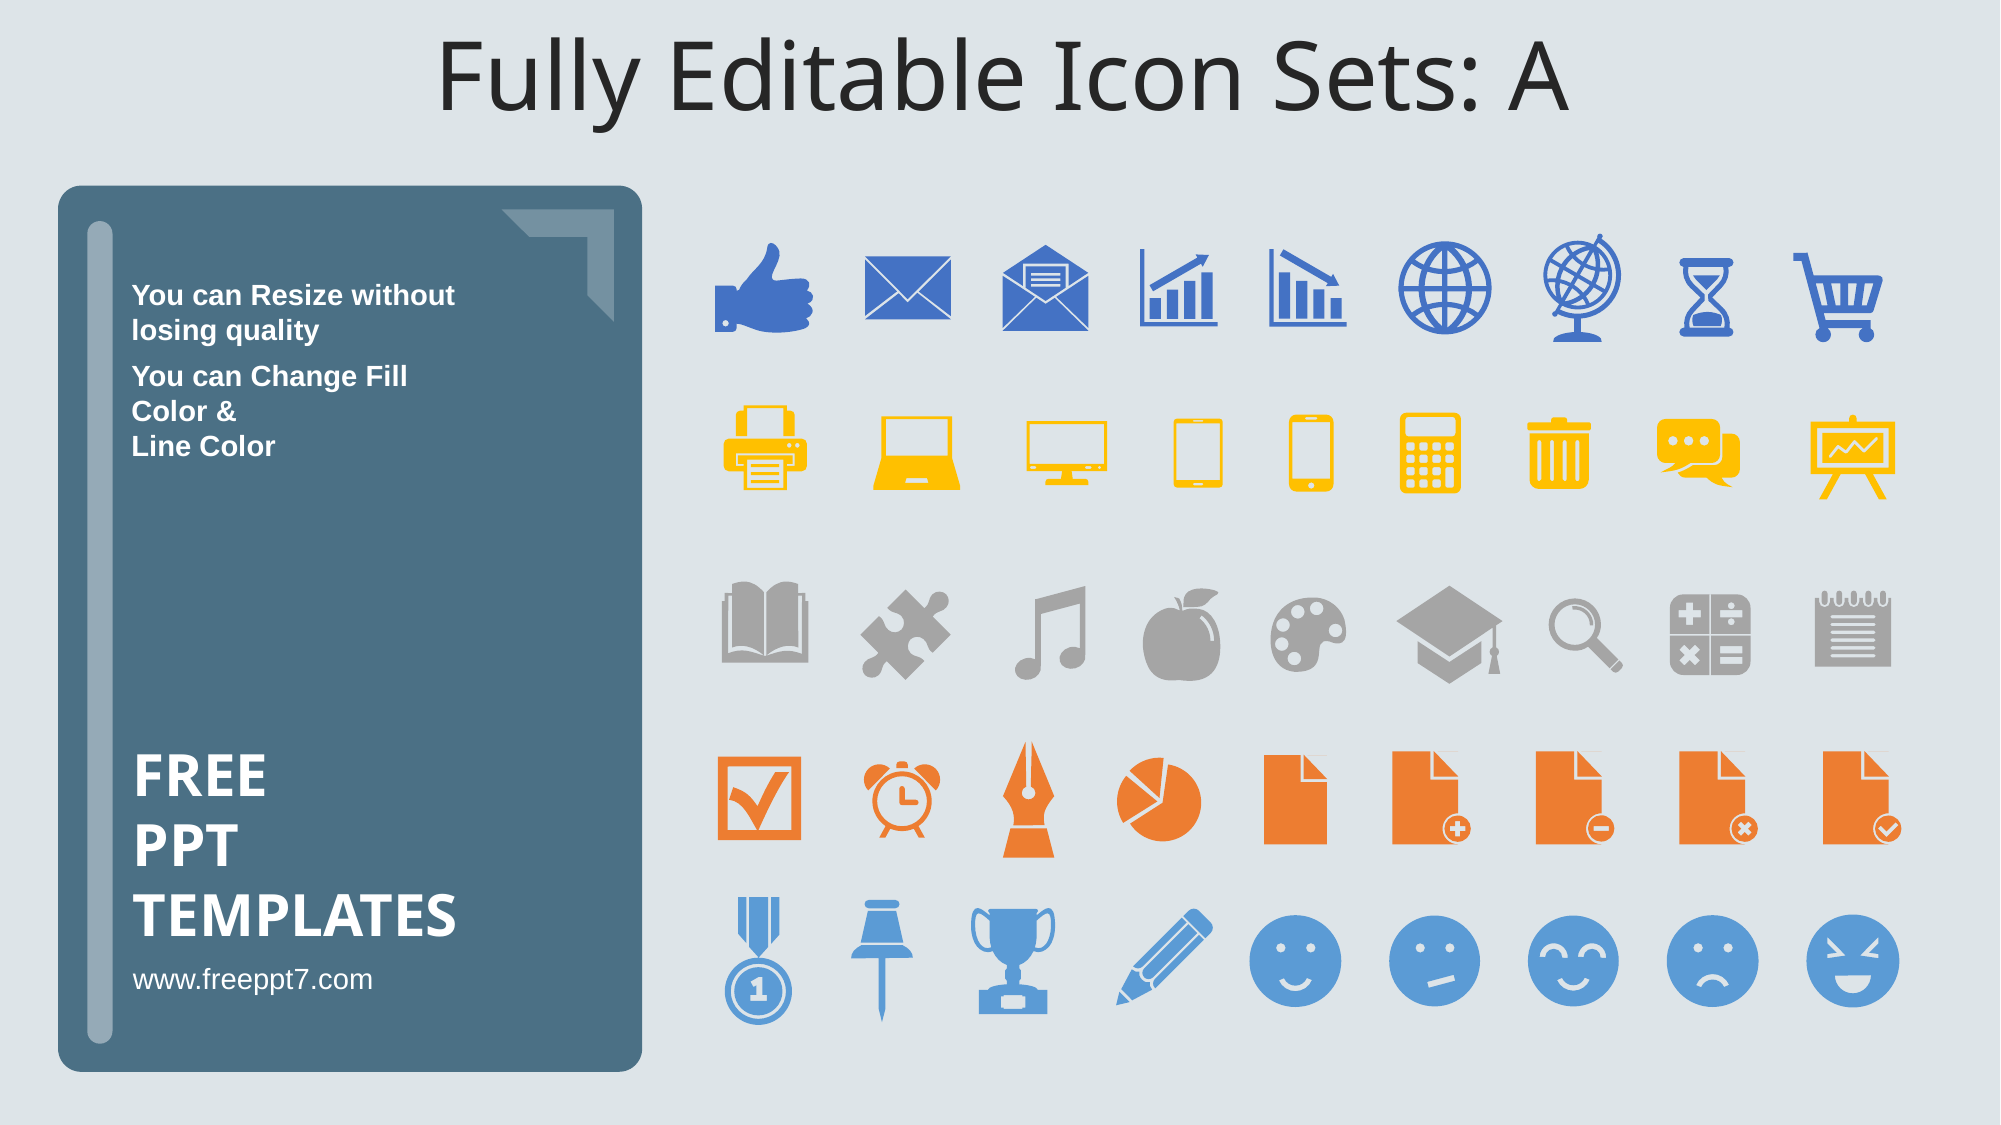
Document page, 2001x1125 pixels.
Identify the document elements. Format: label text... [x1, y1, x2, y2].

text_box [1656, 417, 1741, 489]
text_box [1668, 593, 1752, 677]
text_box [1542, 232, 1623, 343]
text_box [1526, 914, 1620, 1008]
text_box [1398, 411, 1462, 495]
text_box [1268, 248, 1348, 328]
text_box [1821, 748, 1903, 846]
text_box [1809, 413, 1897, 501]
text_box [1287, 413, 1335, 493]
text_box [1025, 420, 1109, 487]
text_box [1397, 240, 1493, 336]
text_box [862, 760, 942, 839]
picture [0, 0, 2001, 1125]
text_box [872, 415, 962, 491]
text_box [714, 241, 815, 334]
text_box [717, 756, 802, 841]
text_box [1014, 584, 1087, 681]
text_box [1665, 914, 1760, 1009]
text_box [970, 906, 1057, 1016]
text_box [1678, 748, 1759, 846]
text_box [1269, 596, 1348, 673]
text_box [1141, 587, 1222, 682]
text_box [1805, 913, 1901, 1009]
text_box [1534, 748, 1616, 846]
text_box [1526, 416, 1592, 490]
text_box [1248, 914, 1343, 1009]
list Fully Editable Icon Sets: A [53, 20, 1952, 140]
text_box [1263, 752, 1330, 845]
text_box [1391, 748, 1472, 846]
text_box [1172, 417, 1224, 489]
text_box [1678, 256, 1735, 338]
text_box [1139, 248, 1219, 327]
text_box [1388, 914, 1482, 1008]
text_box [722, 404, 809, 492]
text_box [1813, 589, 1893, 668]
text_box [1278, 247, 1341, 320]
text_box [1114, 907, 1214, 1007]
text_box [1792, 251, 1884, 344]
text_box [1000, 741, 1057, 859]
text_box [862, 255, 954, 321]
text_box [723, 896, 794, 1026]
text_box [1116, 756, 1203, 843]
text_box [849, 898, 915, 1023]
text_box [1394, 584, 1505, 686]
text_box [858, 588, 953, 682]
text_box [720, 580, 810, 664]
text_box [1000, 243, 1091, 332]
text_box [1547, 597, 1625, 674]
